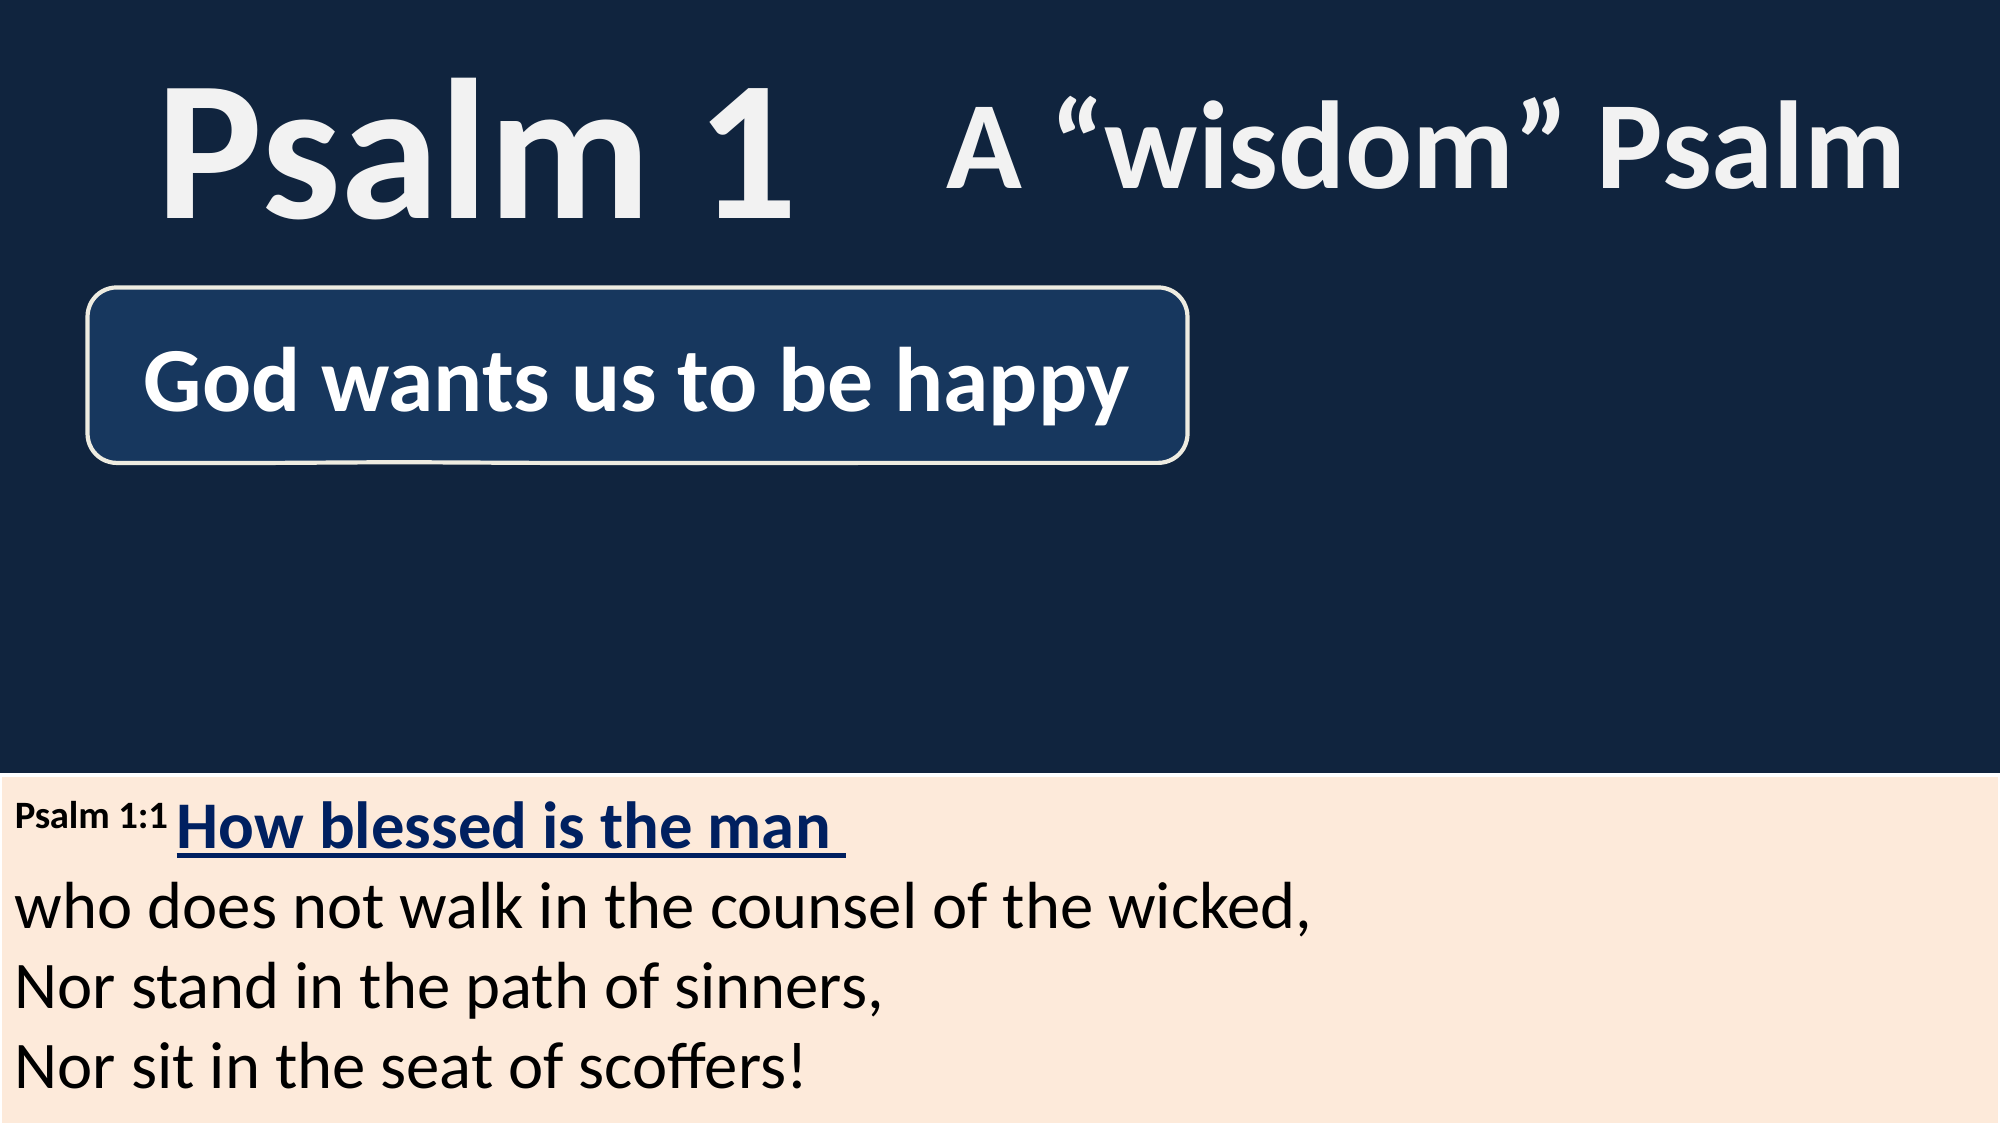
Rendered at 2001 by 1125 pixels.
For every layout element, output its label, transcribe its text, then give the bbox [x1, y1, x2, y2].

text_box A “wisdom” Psalm [857, 45, 1996, 233]
title Psalm 1 [0, 44, 1001, 233]
text_box God wants us to be happy [85, 285, 1190, 466]
text_box Psalm 1:1 How blessed is the man who does not walk in the counsel of the wicked, Nor stand in the path of sinners, Nor sit in the seat of scoffers! [0, 773, 2000, 1125]
